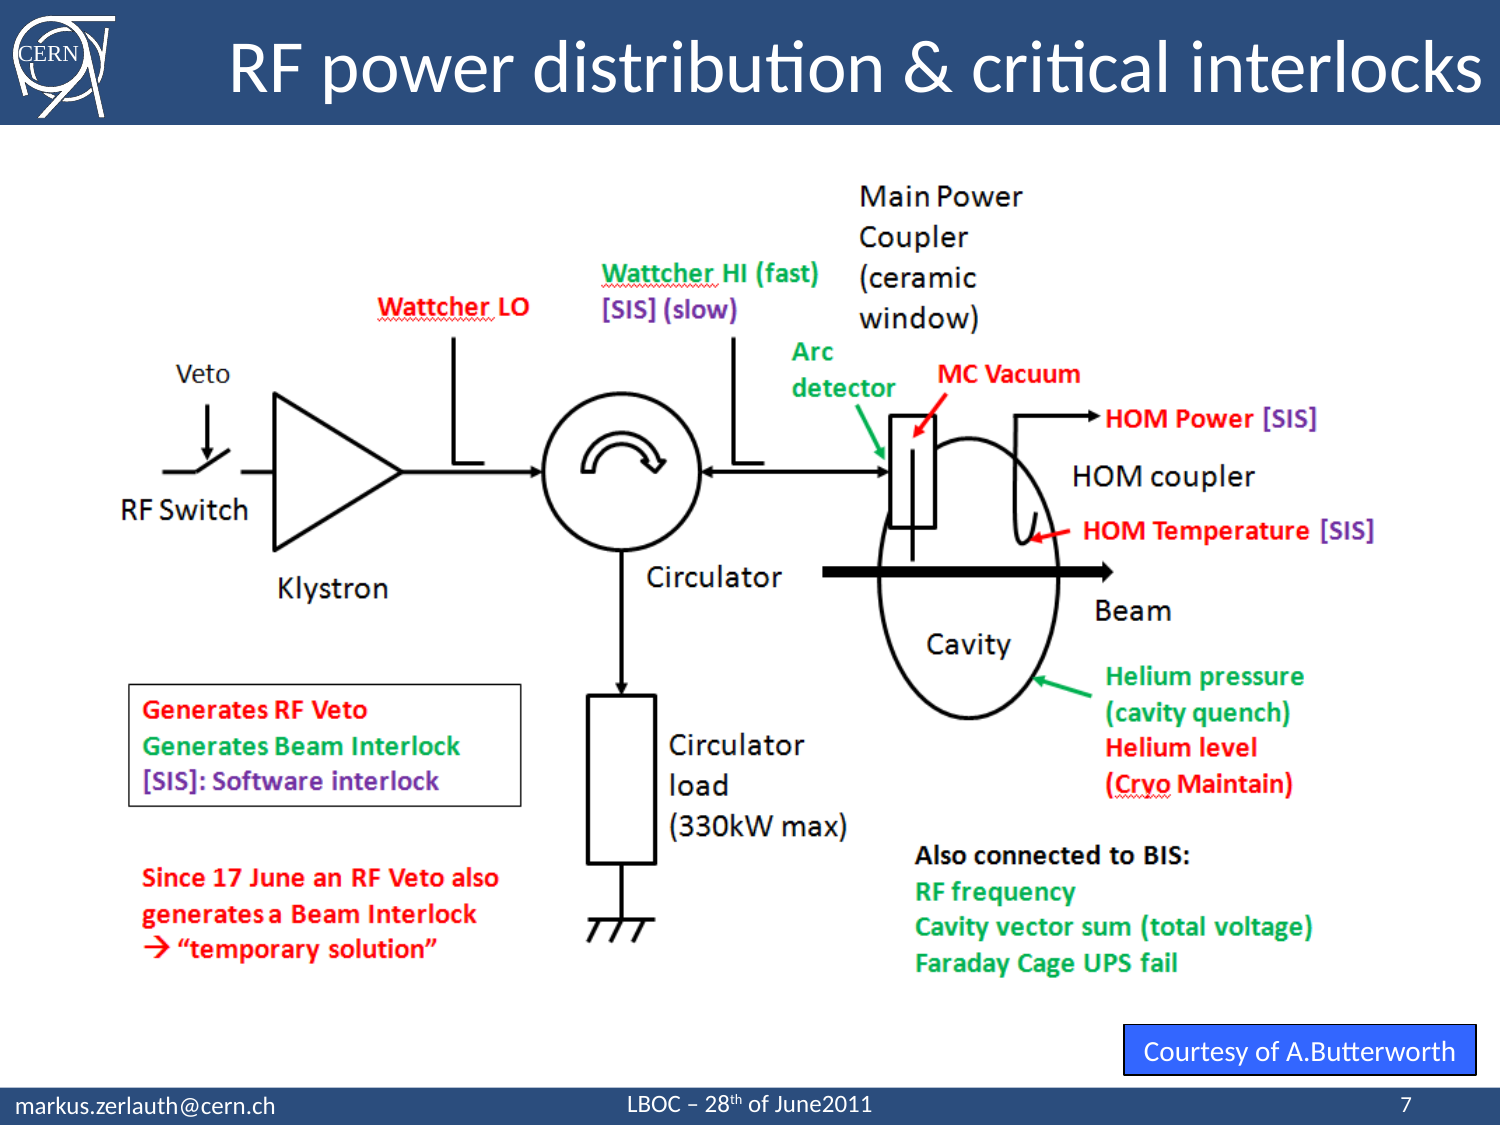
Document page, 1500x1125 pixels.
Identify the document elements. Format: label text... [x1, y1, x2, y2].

title RF power distribution & critical interlocks [124, 0, 1500, 126]
picture [99, 147, 1388, 1017]
text_box Courtesy of A.Butterworth [1124, 1024, 1477, 1076]
slide_number 7 [1312, 1087, 1500, 1125]
